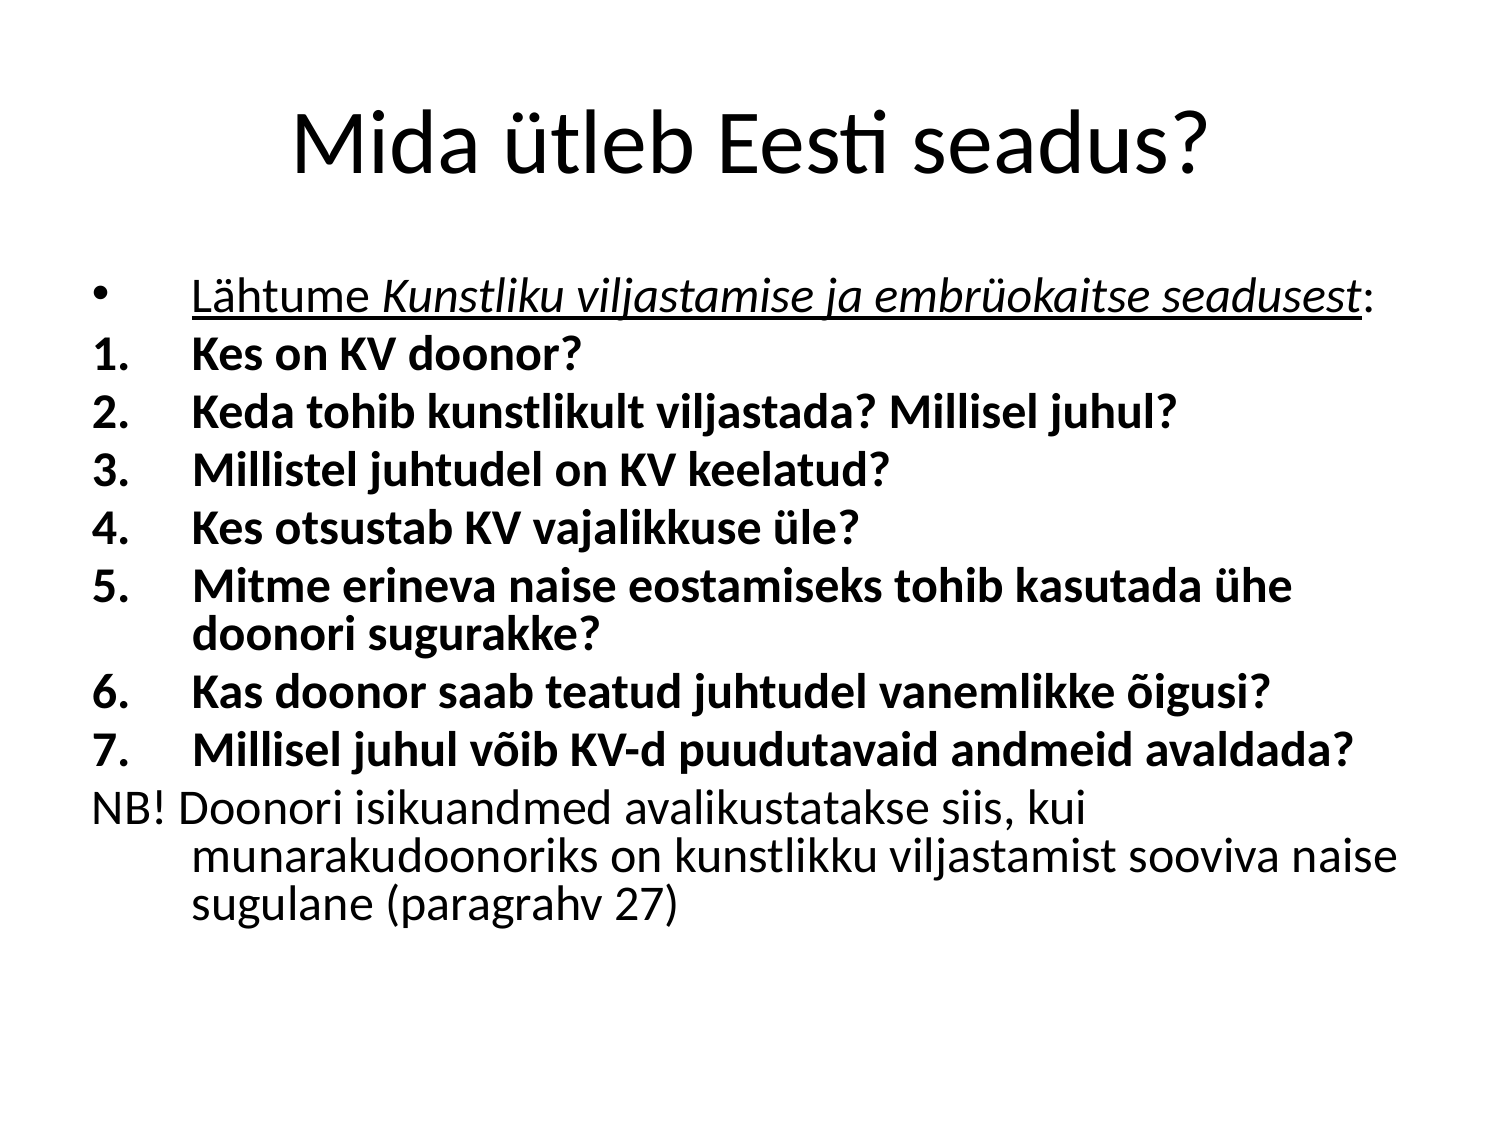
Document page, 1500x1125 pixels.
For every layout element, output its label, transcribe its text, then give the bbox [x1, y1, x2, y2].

list Lähtume Kunstliku viljastamise ja embrüokaitse seadusest: Kes on KV doonor? Keda tohib kunstlikult viljastada? Millisel juhul? Millistel juhtudel on KV keelatud? Kes otsustab KV vajalikkuse üle? Mitme erineva naise eostamiseks tohib kasutada ühe doonori sugurakke? Kas doonor saab teatud juhtudel vanemlikke õigusi? Millisel juhul võib KV-d puudutavaid andmeid avaldada? NB! Doonori isikuandmed avalikustatakse siis, kui munarakudoonoriks on kunstlikku viljastamist sooviva naise sugulane (paragrahv 27) [76, 267, 1427, 1099]
title Mida ütleb Eesti seadus? [76, 42, 1427, 231]
